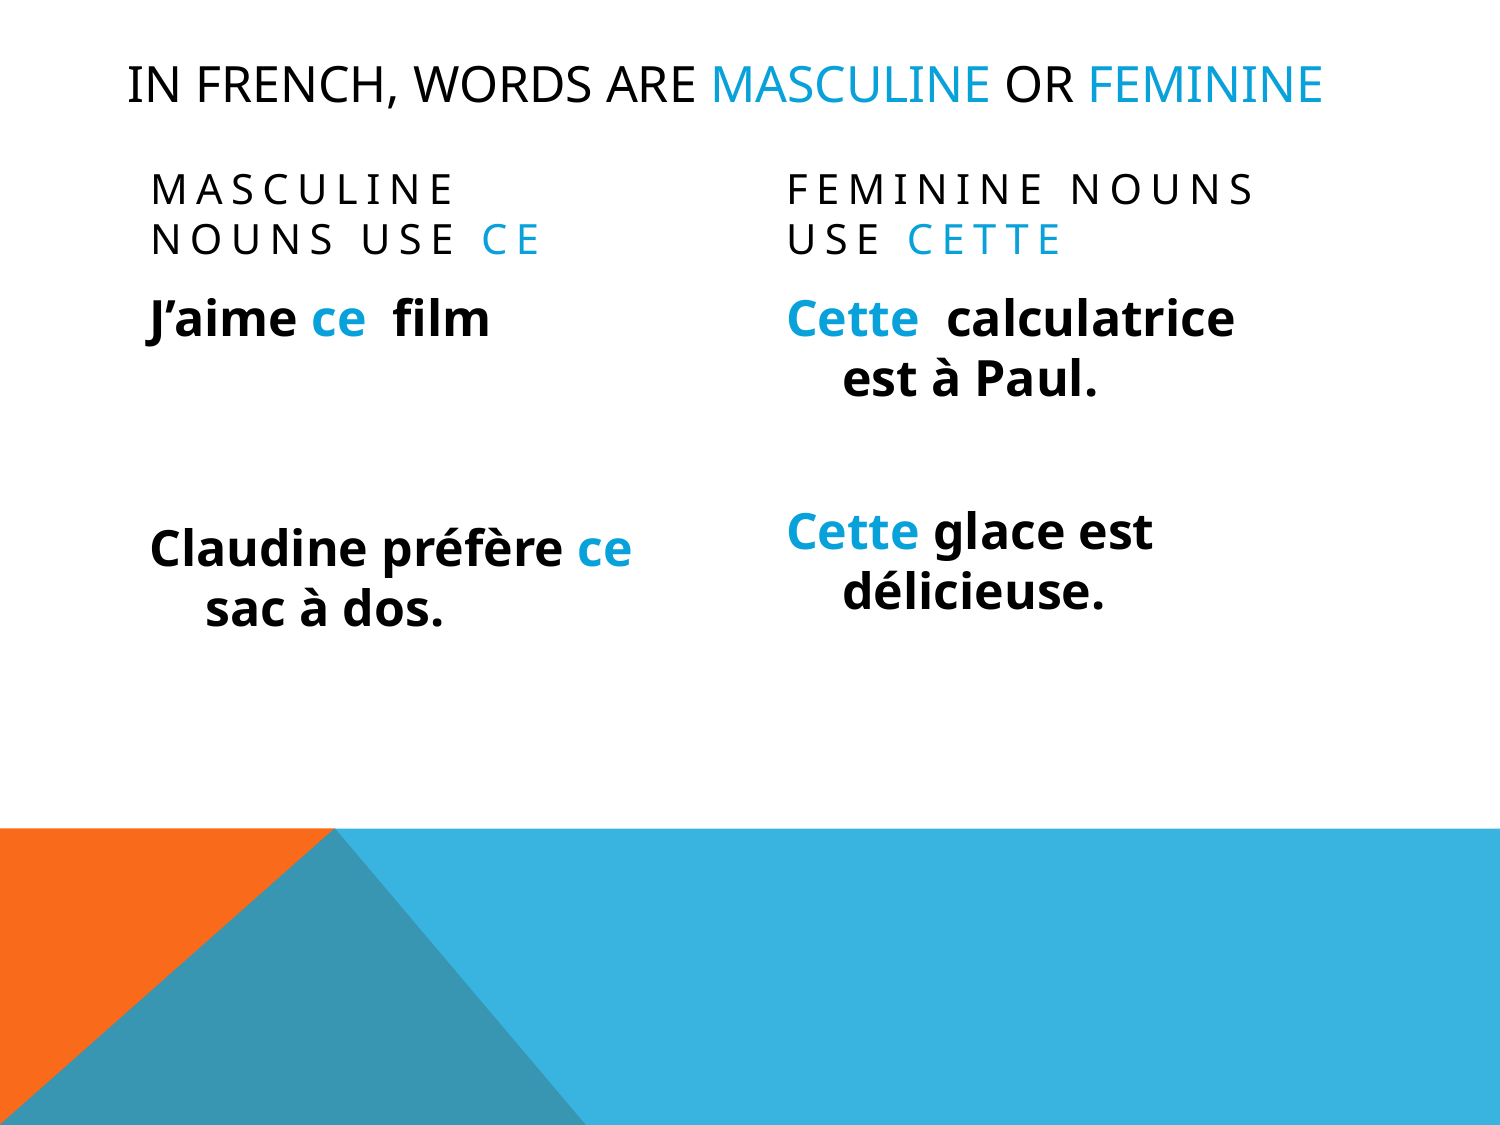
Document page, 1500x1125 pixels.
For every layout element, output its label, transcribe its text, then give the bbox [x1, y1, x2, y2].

list Feminine nouns use Cette [771, 179, 1296, 270]
list Cette calculatrice est à Paul. Cette glace est délicieuse. [771, 279, 1296, 790]
title In French, Words are Masculine or Feminine [112, 37, 1347, 128]
list Masculine Nouns use Ce [135, 179, 660, 270]
list J’aime ce film Claudine préfère ce sac à dos. [134, 279, 660, 790]
